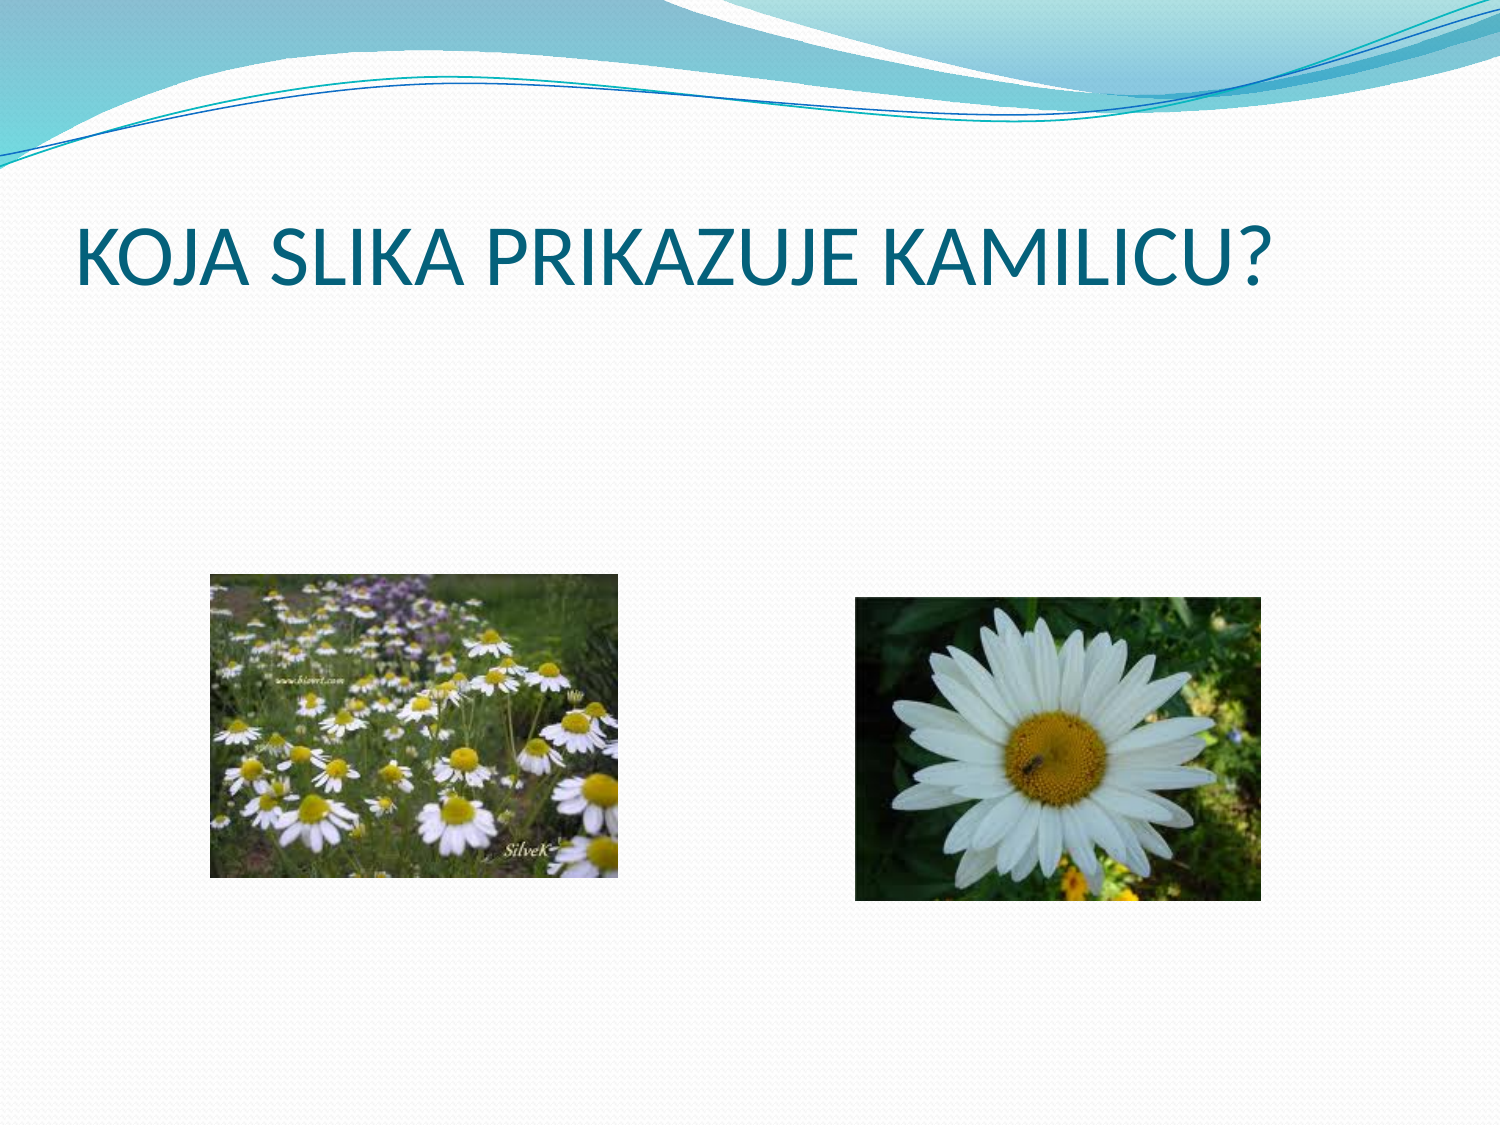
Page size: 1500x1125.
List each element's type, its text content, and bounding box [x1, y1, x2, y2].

picture [210, 573, 618, 878]
picture [855, 597, 1261, 901]
title KOJA SLIKA PRIKAZUJE KAMILICU? [75, 115, 1425, 303]
